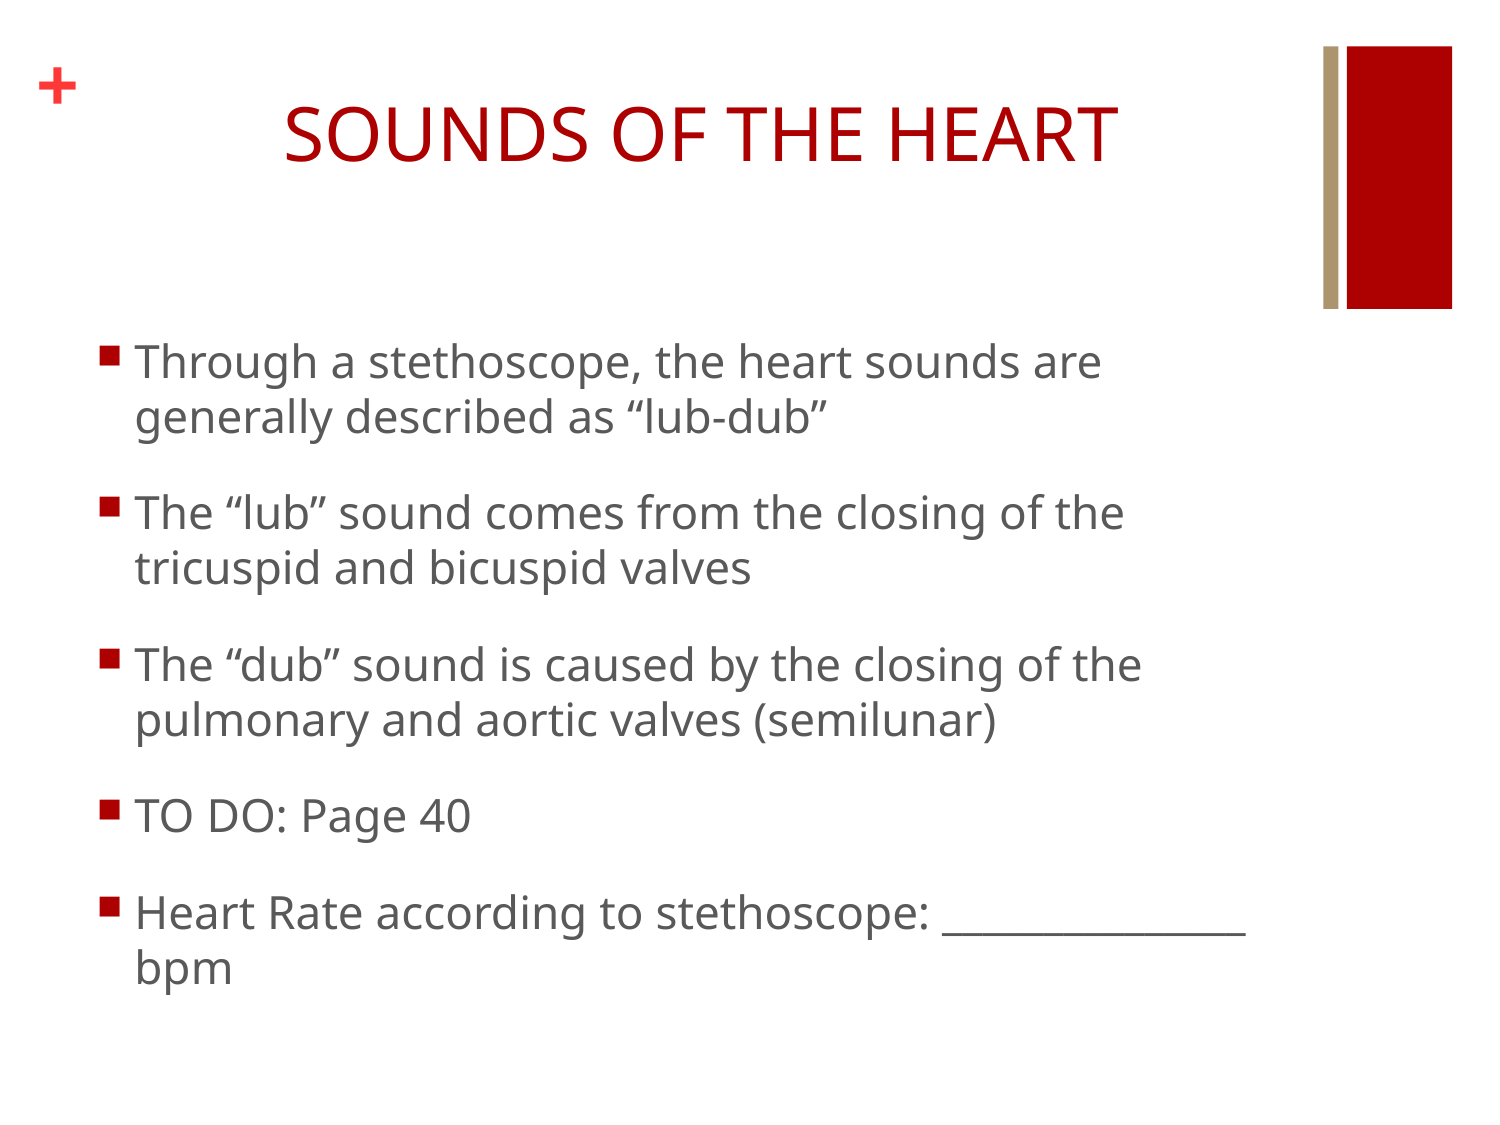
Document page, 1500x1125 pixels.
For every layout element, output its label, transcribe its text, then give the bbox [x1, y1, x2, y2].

title SOUNDS OF THE HEART [81, 79, 1322, 263]
list Through a stethoscope, the heart sounds are generally described as “lub-dub” The “lub” sound comes from the closing of the tricuspid and bicuspid valves The “dub” sound is caused by the closing of the pulmonary and aortic valves (semilunar) TO DO: Page 40 Heart Rate according to stethoscope: _______________ bpm [81, 324, 1322, 1005]
